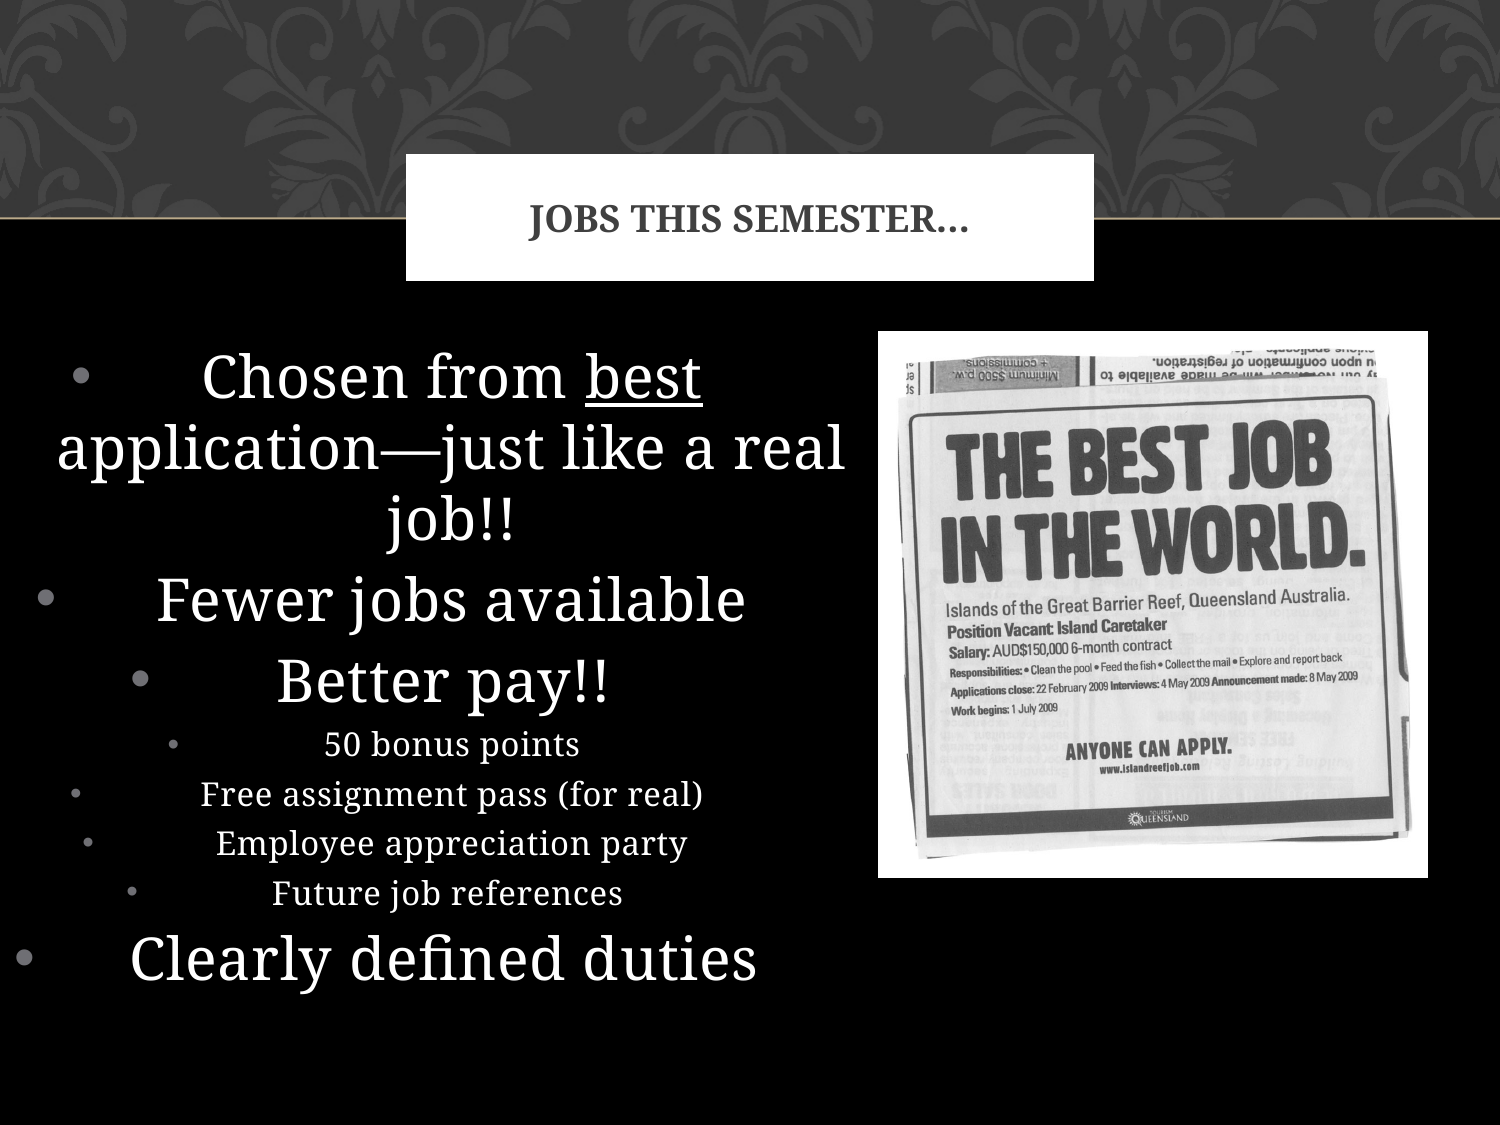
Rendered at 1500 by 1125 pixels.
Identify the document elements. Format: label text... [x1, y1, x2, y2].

title Jobs This semester… [406, 154, 1094, 281]
list Chosen from best application—just like a real job!! Fewer jobs available Better pay!! 50 bonus points Free assignment pass (for real) Employee appreciation party Future job references Clearly defined duties [0, 331, 879, 1000]
picture [878, 331, 1428, 878]
